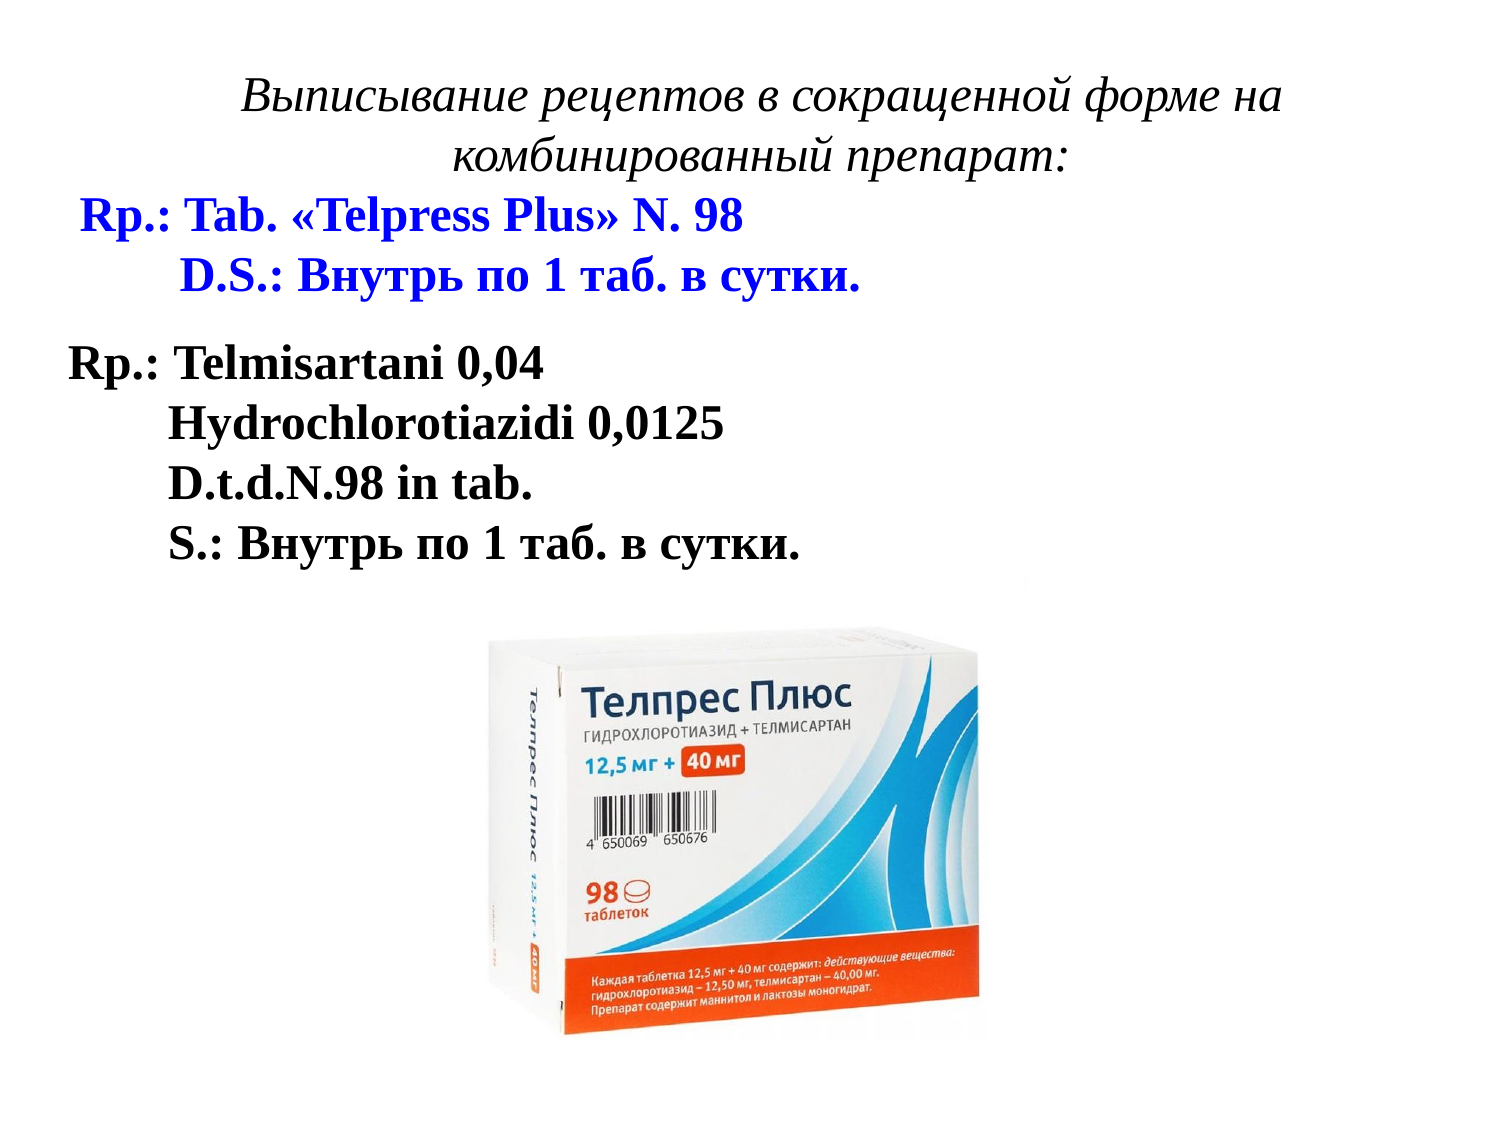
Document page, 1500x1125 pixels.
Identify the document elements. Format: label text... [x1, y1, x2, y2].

picture [430, 575, 1046, 1079]
text_box Выписывание рецептов в сокращенной форме на комбинированный препарат: Rp.: Tab. «Telpress Plus» N. 98 D.S.: Внутрь пo 1 таб. в сутки. [64, 54, 1459, 310]
text_box Rp.: Telmisartani 0,04 Hydrochlorotiazidi 0,0125 D.t.d.N.98 in tab. S.: Внутрь пo 1 таб. в сутки. [53, 322, 1445, 577]
